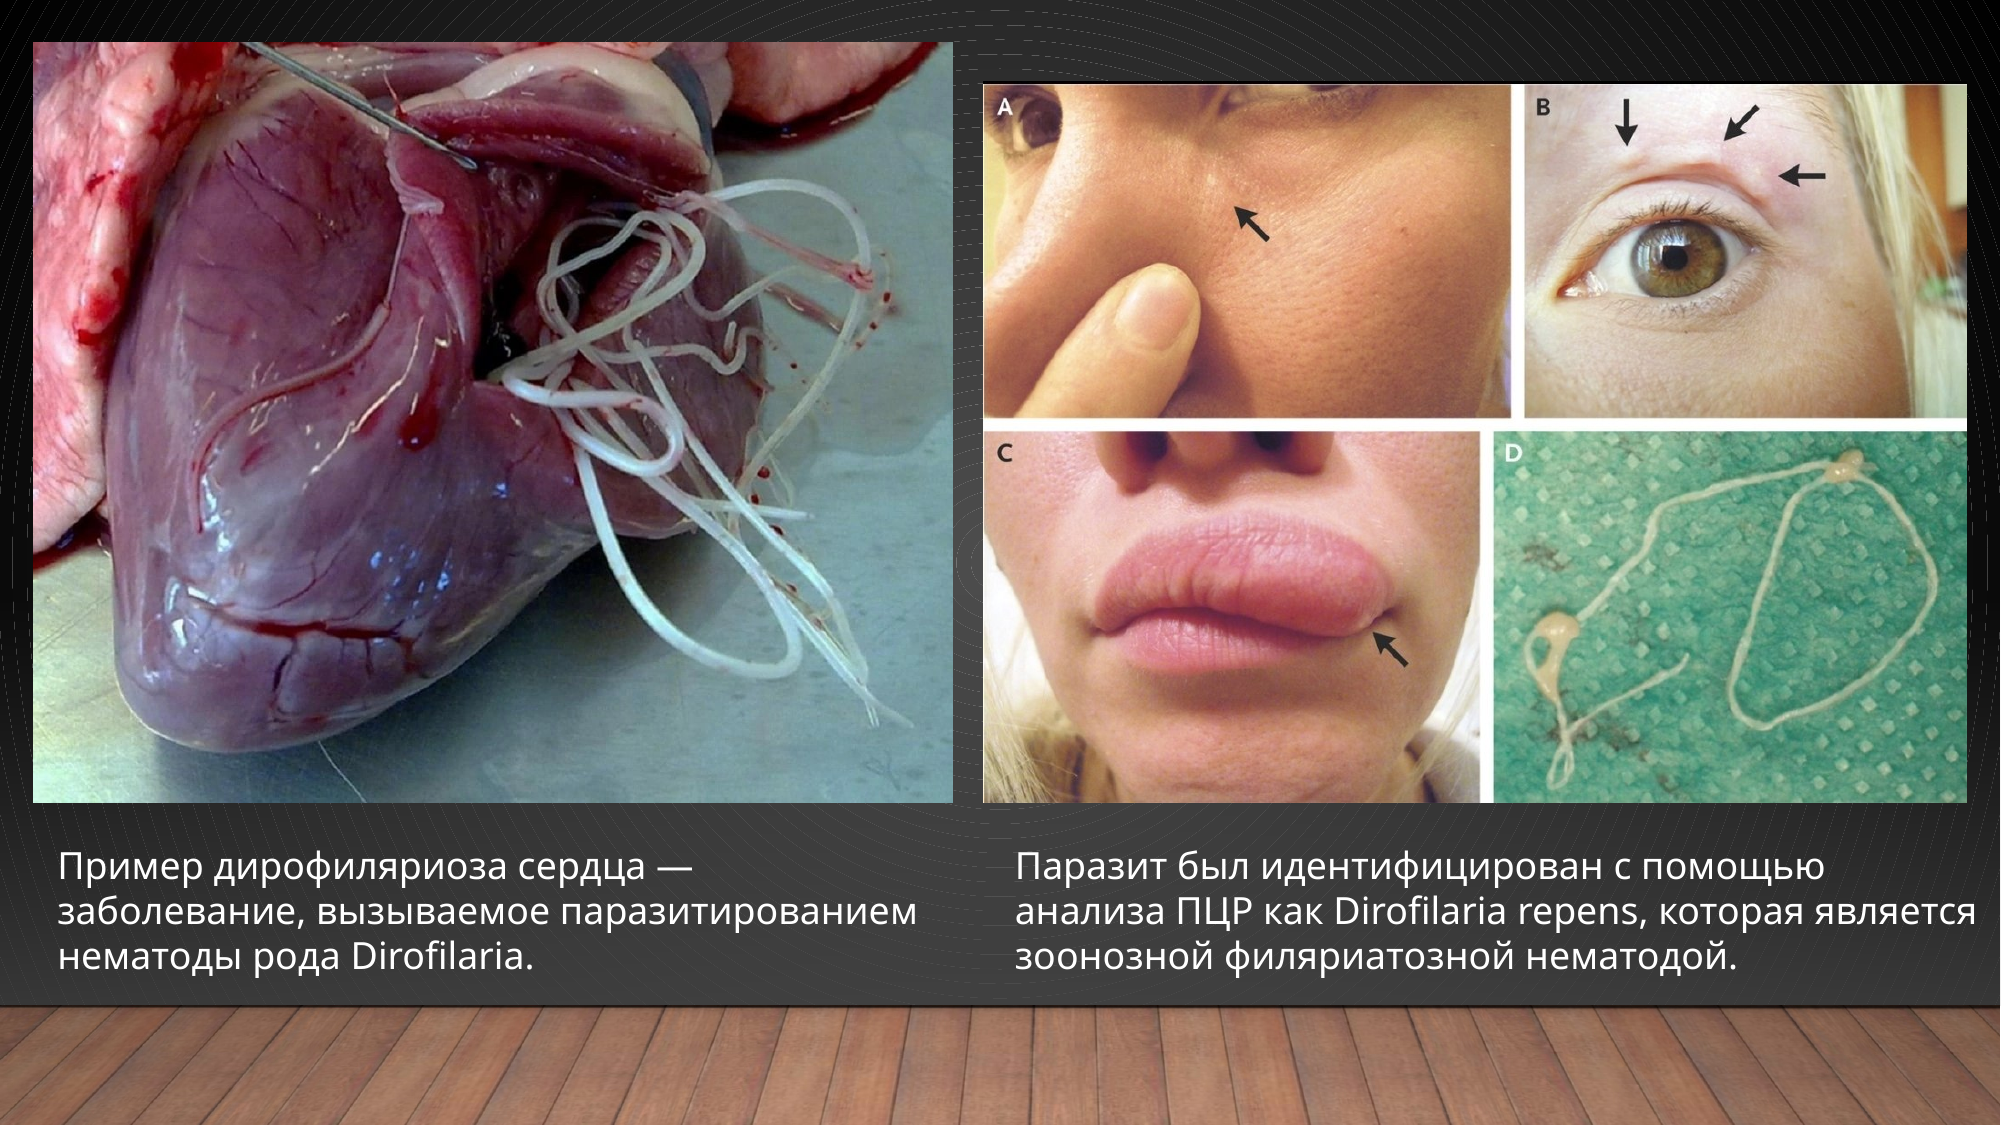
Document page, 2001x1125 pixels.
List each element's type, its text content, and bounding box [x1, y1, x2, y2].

picture [33, 41, 953, 804]
text_box Пример дирофиляриоза сердца — заболевание, вызываемое паразитированием нематоды рода Dirofilaria. [42, 834, 962, 985]
text_box Паразит был идентифицирован с помощью анализа ПЦР как Dirofilaria repens, которая является зоонозной филяриатозной нематодой. [999, 834, 2000, 985]
picture [983, 81, 1967, 804]
picture [0, 1005, 2000, 1125]
